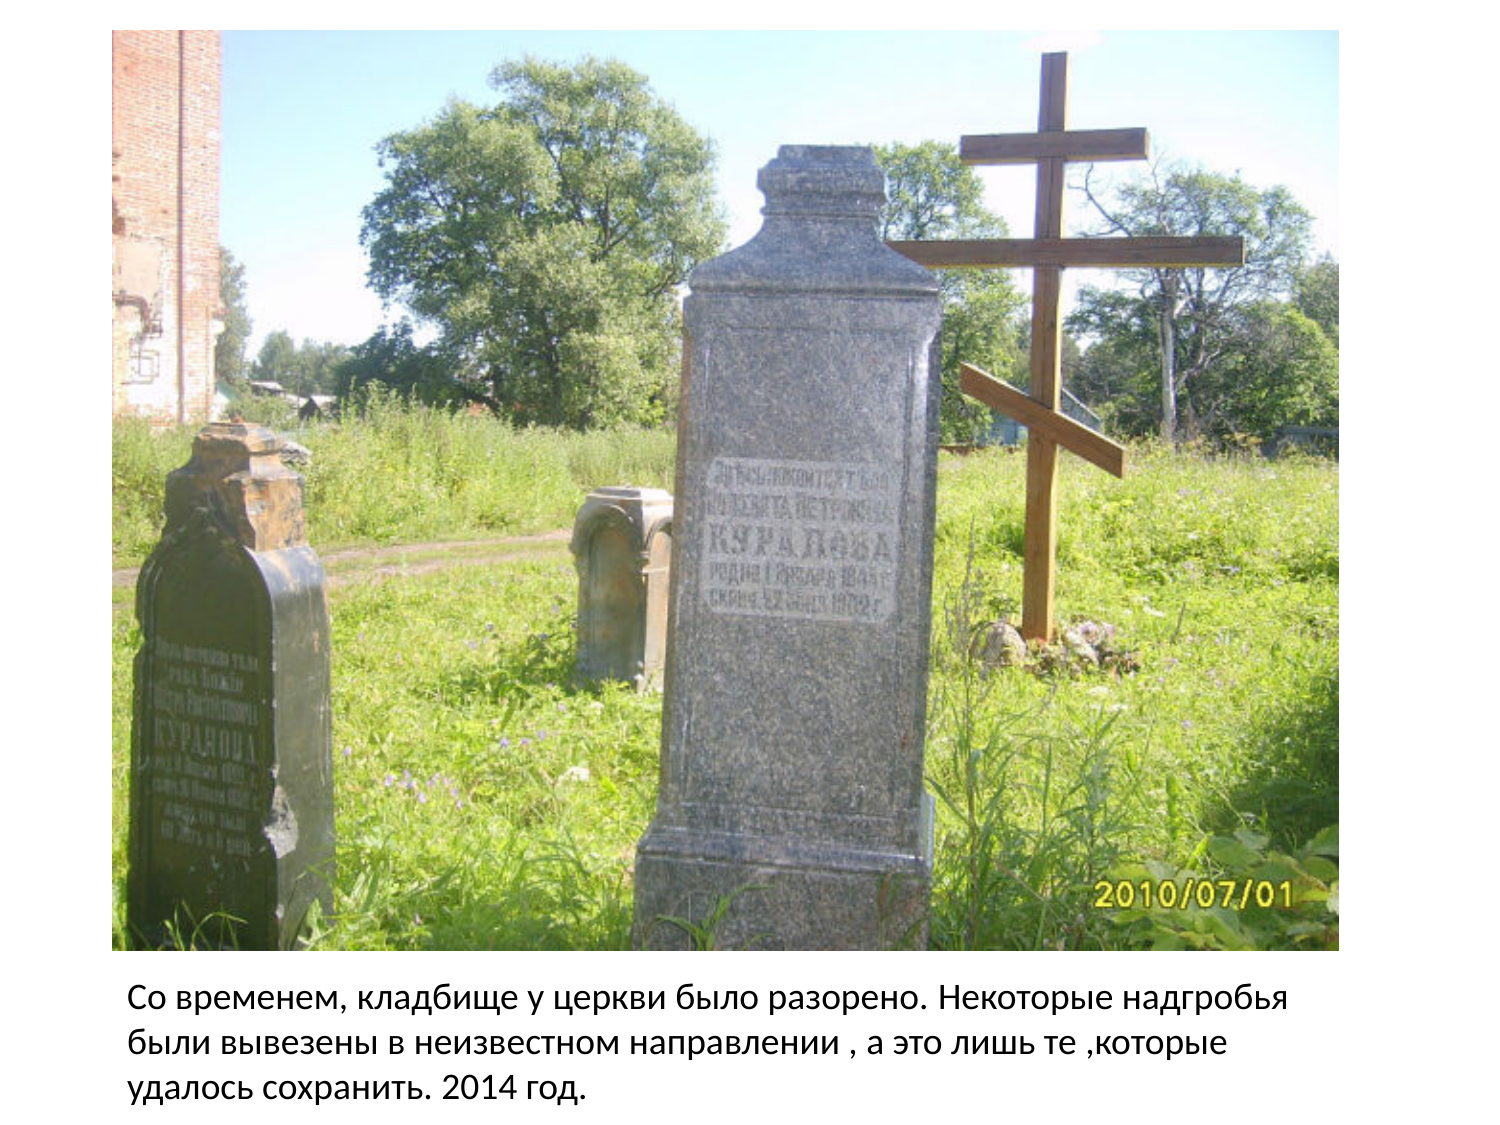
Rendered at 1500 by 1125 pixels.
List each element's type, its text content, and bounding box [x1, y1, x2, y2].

picture [111, 30, 1339, 951]
list Со временем, кладбище у церкви было разорено. Некоторые надгробья были вывезены в неизвестном направлении , а это лишь те ,которые удалось сохранить. 2014 год. [112, 964, 1376, 1125]
